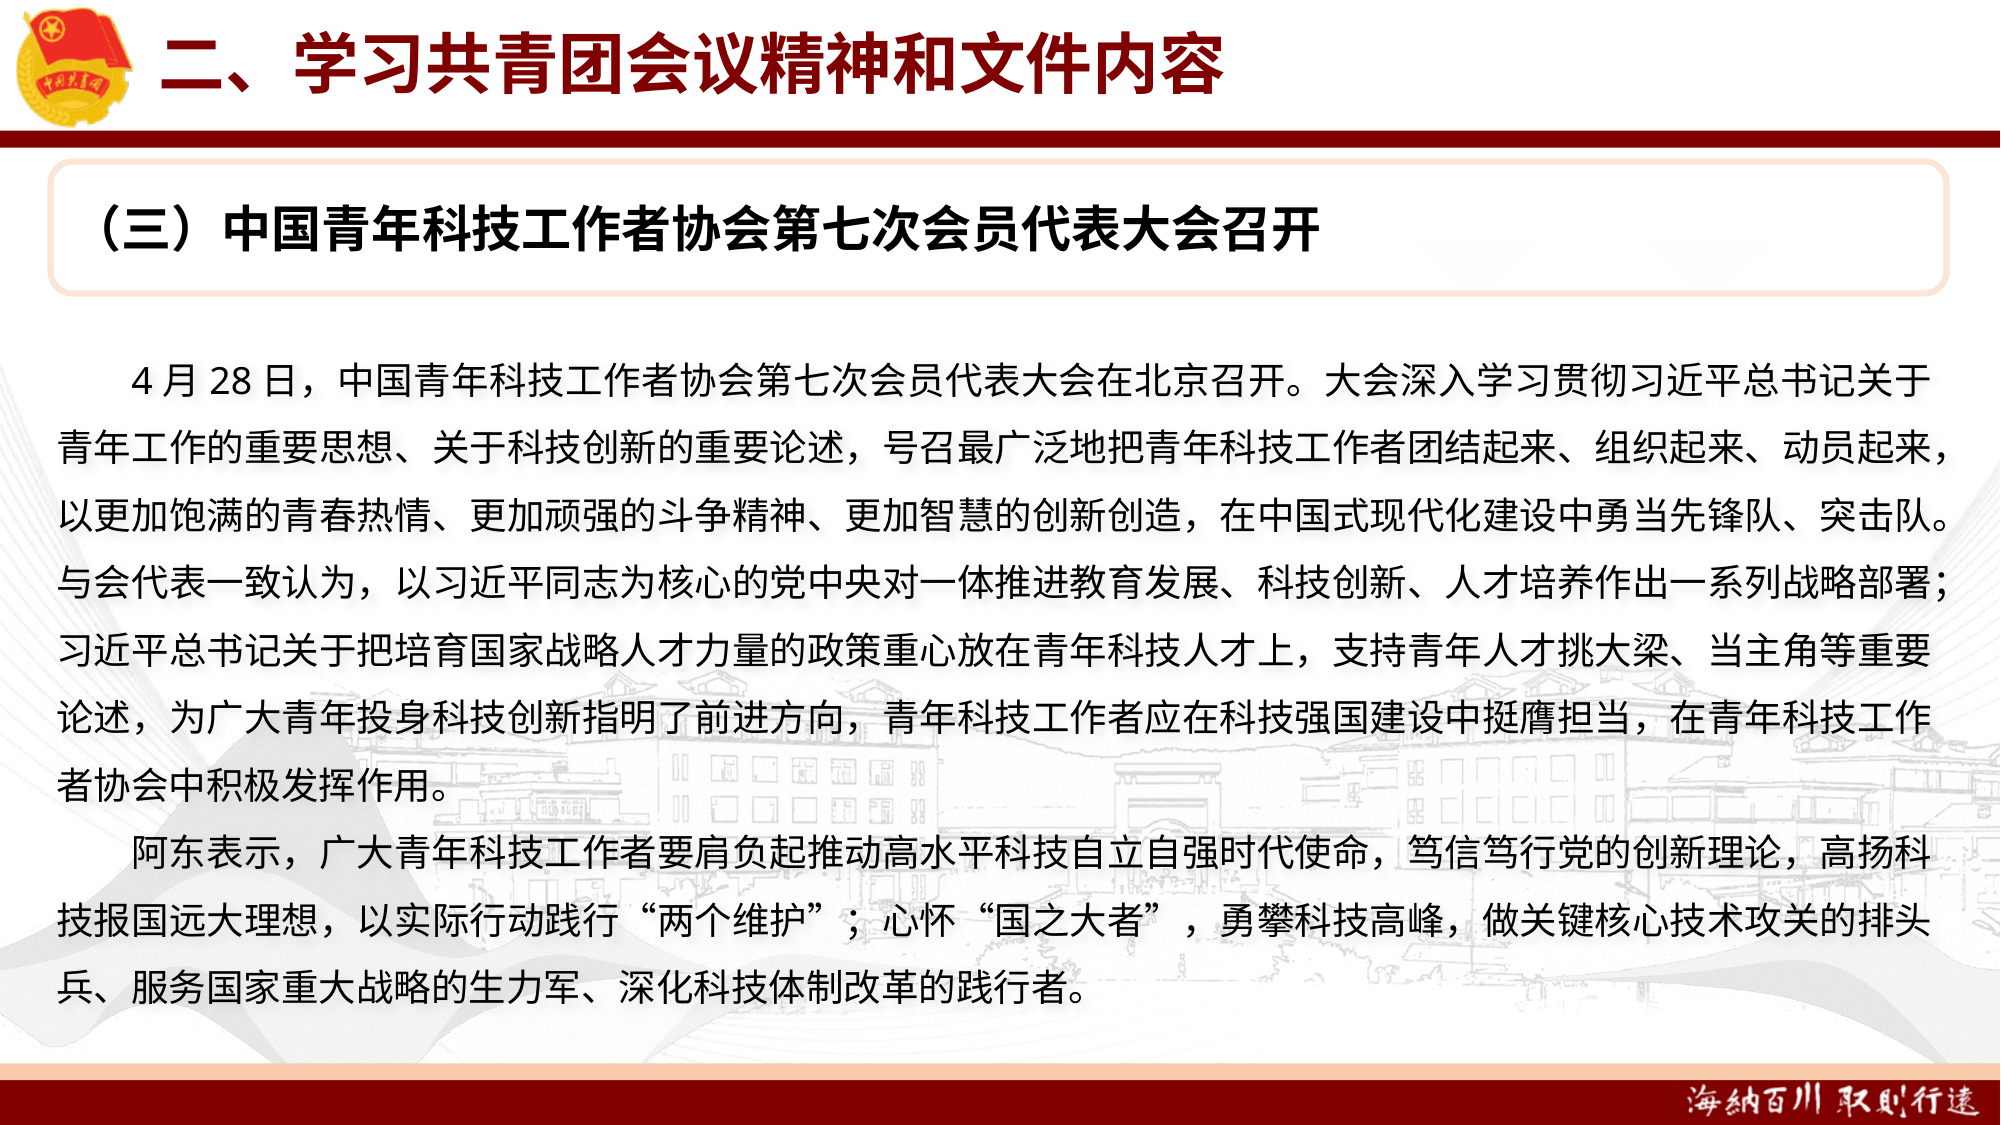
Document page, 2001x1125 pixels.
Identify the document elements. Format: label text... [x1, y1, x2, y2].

text_box （三）中国青年科技工作者协会第七次会员代表大会召开 [49, 160, 1948, 295]
text_box 4月28日，中国青年科技工作者协会第七次会员代表大会在北京召开。大会深入学习贯彻习近平总书记关于青年工作的重要思想、关于科技创新的重要论述，号召最广泛地把青年科技工作者团结起来、组织起来、动员起来，以更加饱满的青春热情、更加顽强的斗争精神、更加智慧的创新创造，在中国式现代化建设中勇当先锋队、突击队。与会代表一致认为，以习近平同志为核心的党中央对一体推进教育发展、科技创新、人才培养作出一系列战略部署；习近平总书记关于把培育国家战略人才力量的政策重心放在青年科技人才上，支持青年人才挑大梁、当主角等重要论述，为广大青年投身科技创新指明了前进方向，青年科技工作者应在科技强国建设中挺膺担当，在青年科技工作者协会中积极发挥作用。 阿东表示，广大青年科技工作者要肩负起推动高水平科技自立自强时代使命，笃信笃行党的创新理论，高扬科技报国远大理想，以实际行动践行“两个维护”；心怀“国之大者”，勇攀科技高峰，做关键核心技术攻关的排头兵、服务国家重大战略的生力军、深化科技体制改革的践行者。 [41, 326, 1947, 1017]
picture [16, 7, 134, 128]
picture [1674, 1075, 2000, 1125]
text_box 二、学习共青团会议精神和文件内容 [143, 13, 1838, 189]
